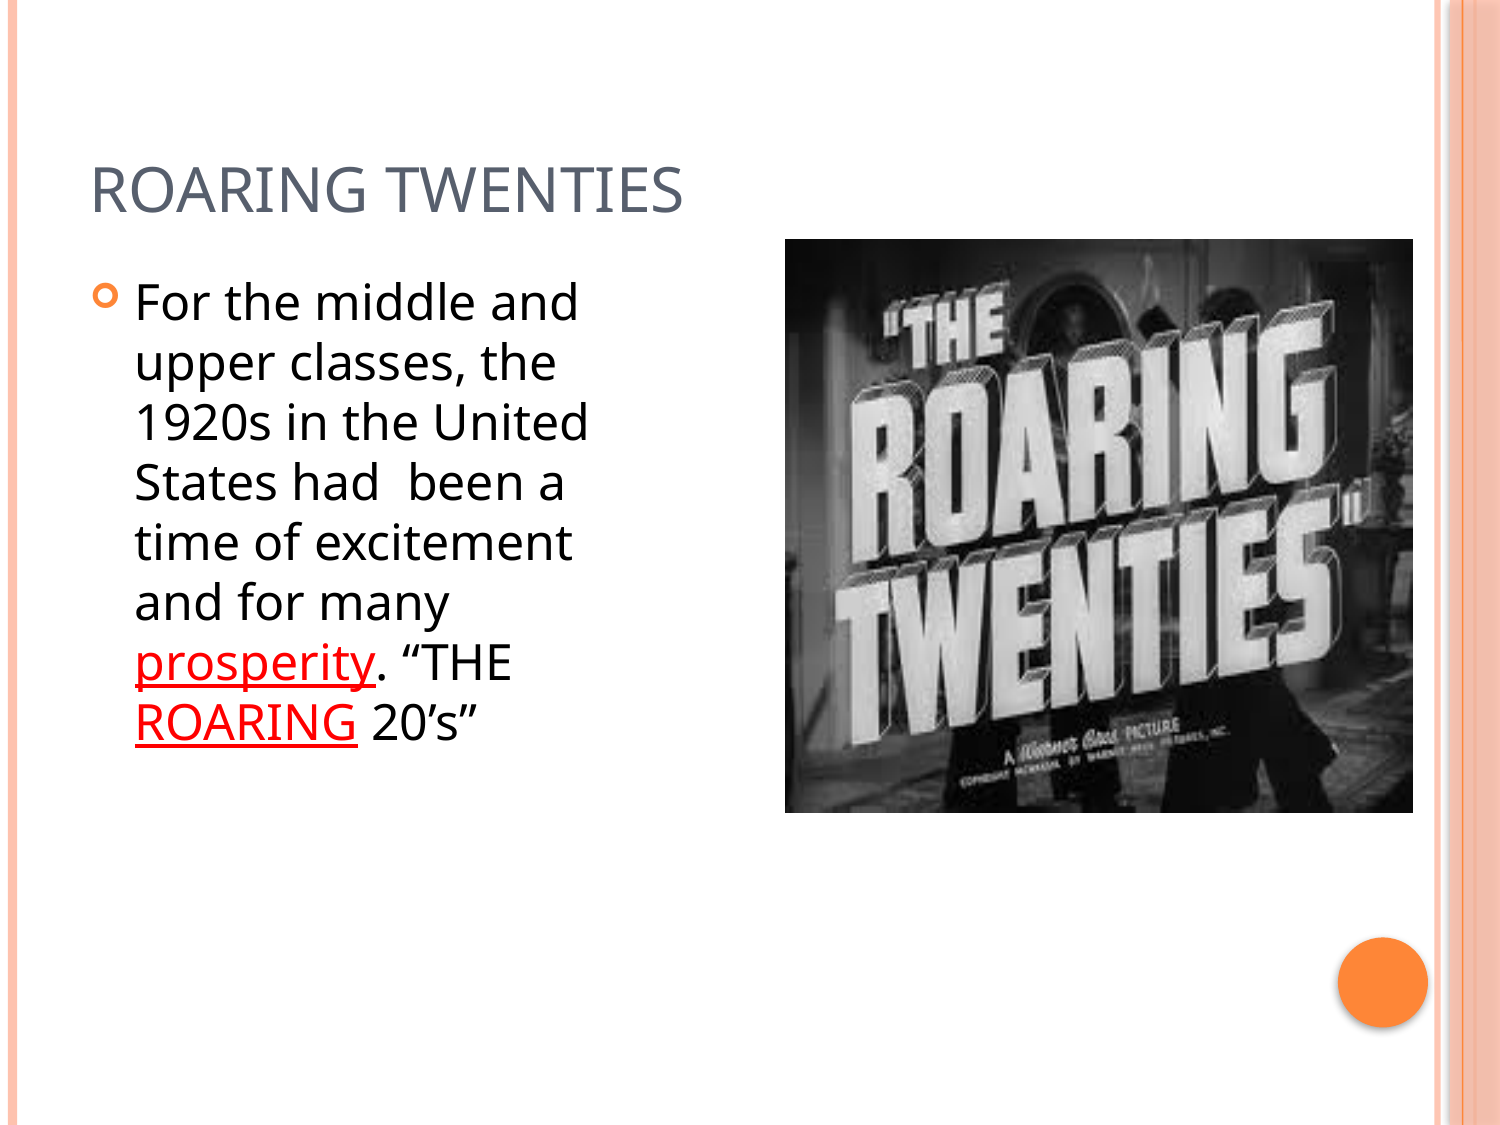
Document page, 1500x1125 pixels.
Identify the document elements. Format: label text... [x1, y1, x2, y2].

list For the middle and upper classes, the 1920s in the United States had been a time of excitement and for many prosperity. “THE ROARING 20’s” [75, 262, 675, 1013]
title Roaring Twenties [75, 45, 1300, 233]
picture [784, 239, 1413, 813]
